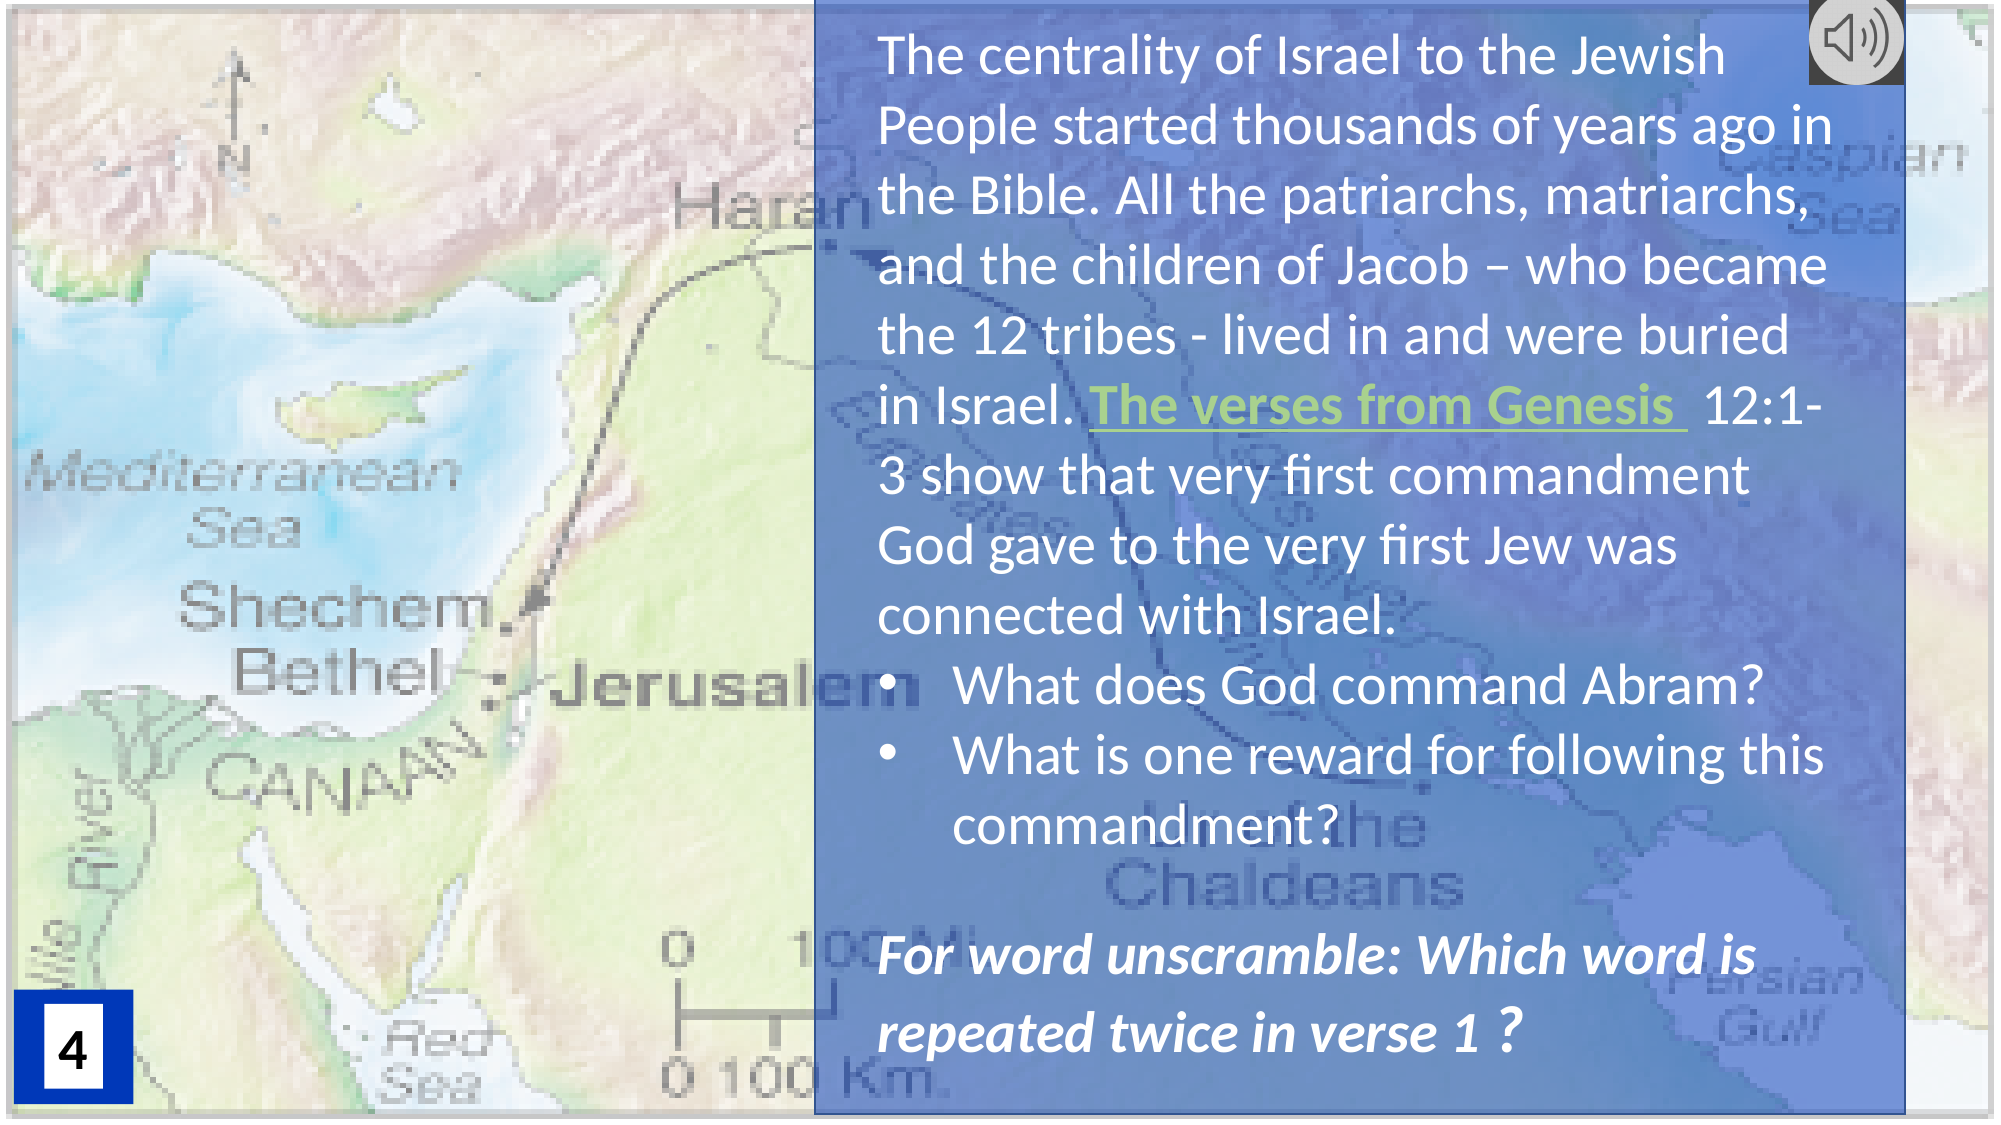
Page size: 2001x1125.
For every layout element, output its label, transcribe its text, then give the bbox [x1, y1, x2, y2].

text_box The centrality of Israel to the Jewish People started thousands of years ago in the Bible. All the patriarchs, matriarchs, and the children of Jacob – who became the 12 tribes - lived in and were buried in Israel. The verses from Genesis 12:1-3 show that very first commandment God gave to the very first Jew was connected with Israel. What does God command Abram? What is one reward for following this commandment? For word unscramble: Which word is repeated twice in verse 1 ? [862, 8, 1858, 1074]
text_box 4 [44, 1003, 103, 1089]
picture [1808, 0, 1905, 86]
text_box [13, 989, 134, 1105]
text_box [814, 0, 1906, 1115]
